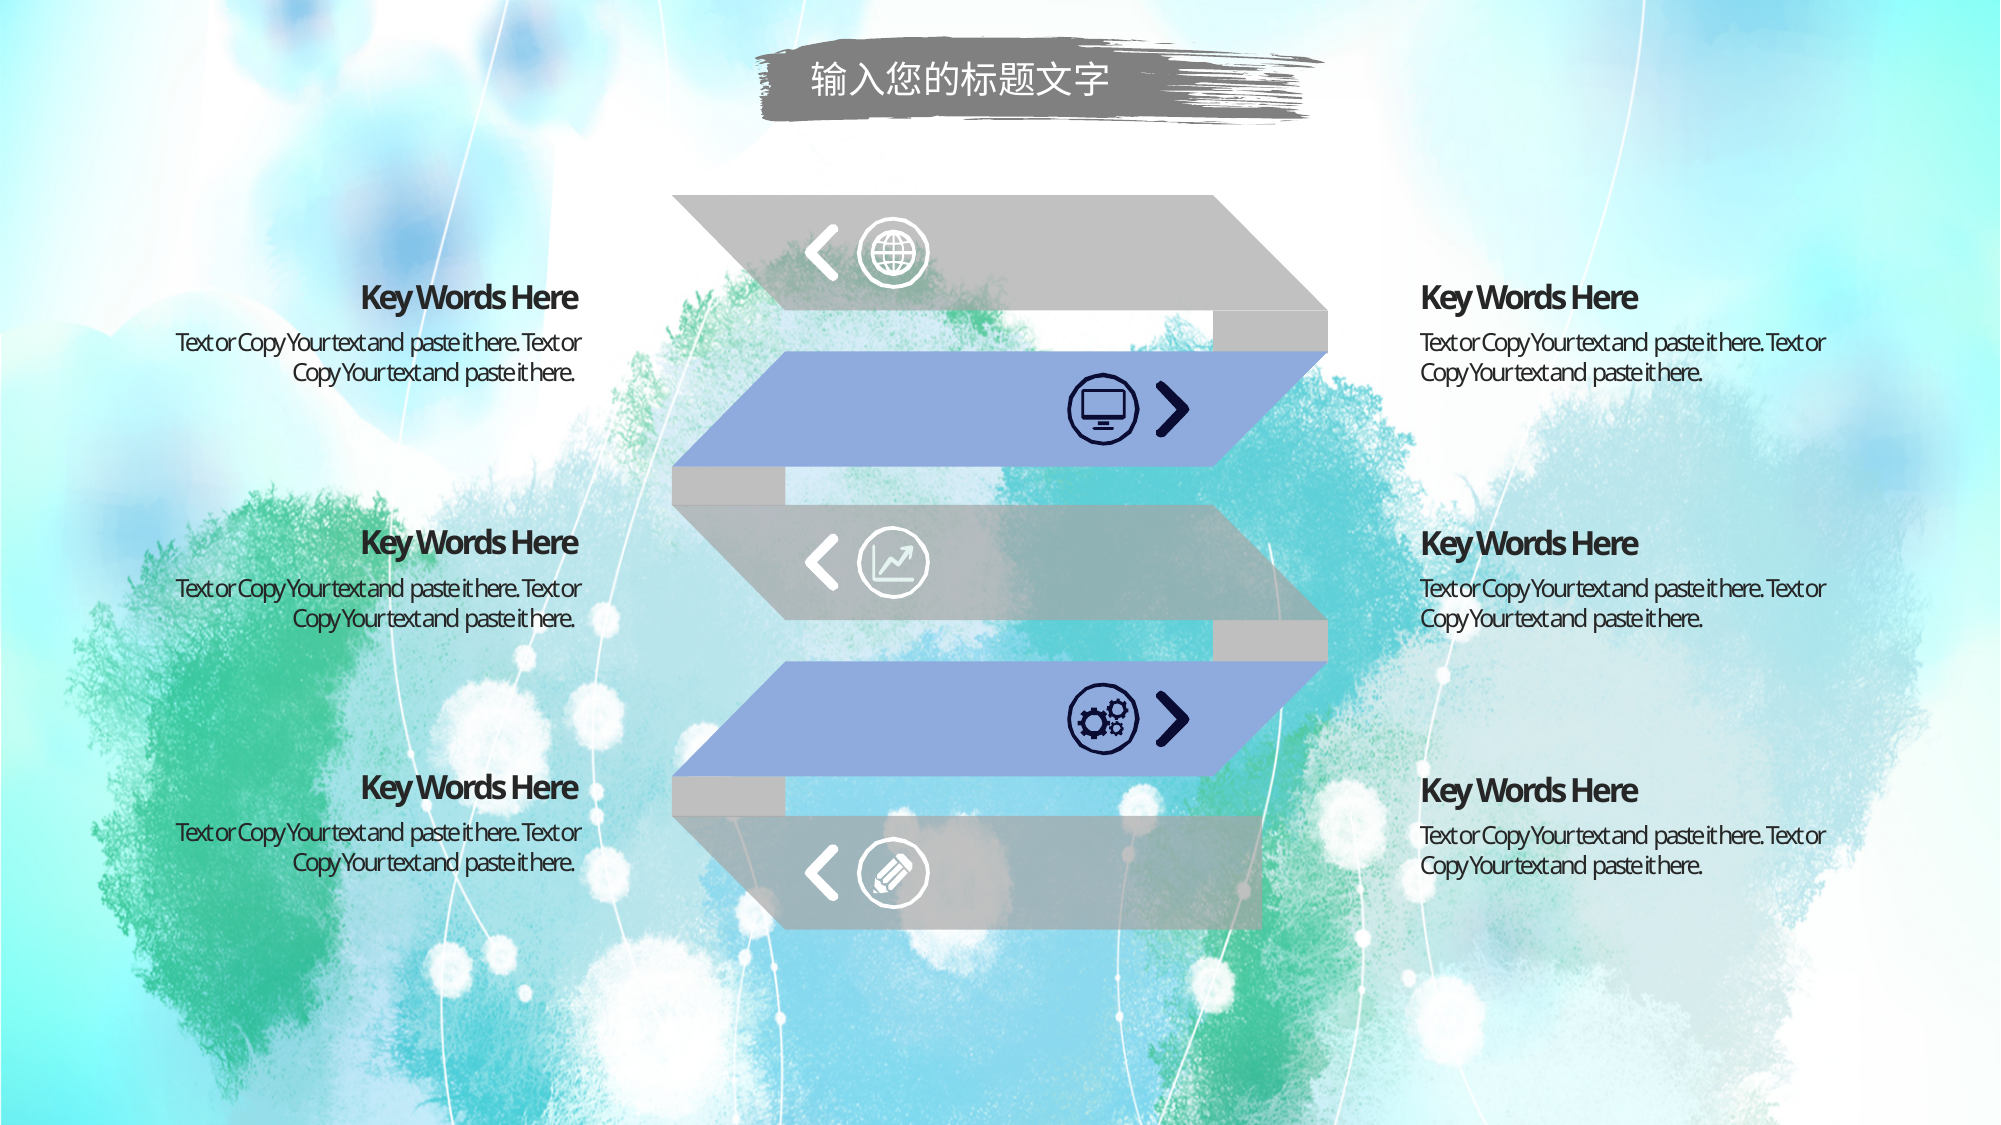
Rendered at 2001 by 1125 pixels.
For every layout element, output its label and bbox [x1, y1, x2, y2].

text_box [142, 513, 595, 641]
text_box [1067, 682, 1190, 756]
text_box [1405, 514, 1857, 642]
text_box [754, 35, 1326, 125]
text_box [1067, 372, 1190, 446]
text_box [804, 216, 930, 289]
text_box [1405, 761, 1857, 888]
text_box [142, 758, 595, 886]
text_box [804, 836, 930, 910]
text_box [142, 268, 595, 396]
text_box [804, 525, 930, 599]
picture [0, 0, 2000, 1125]
text_box [1405, 268, 1857, 396]
